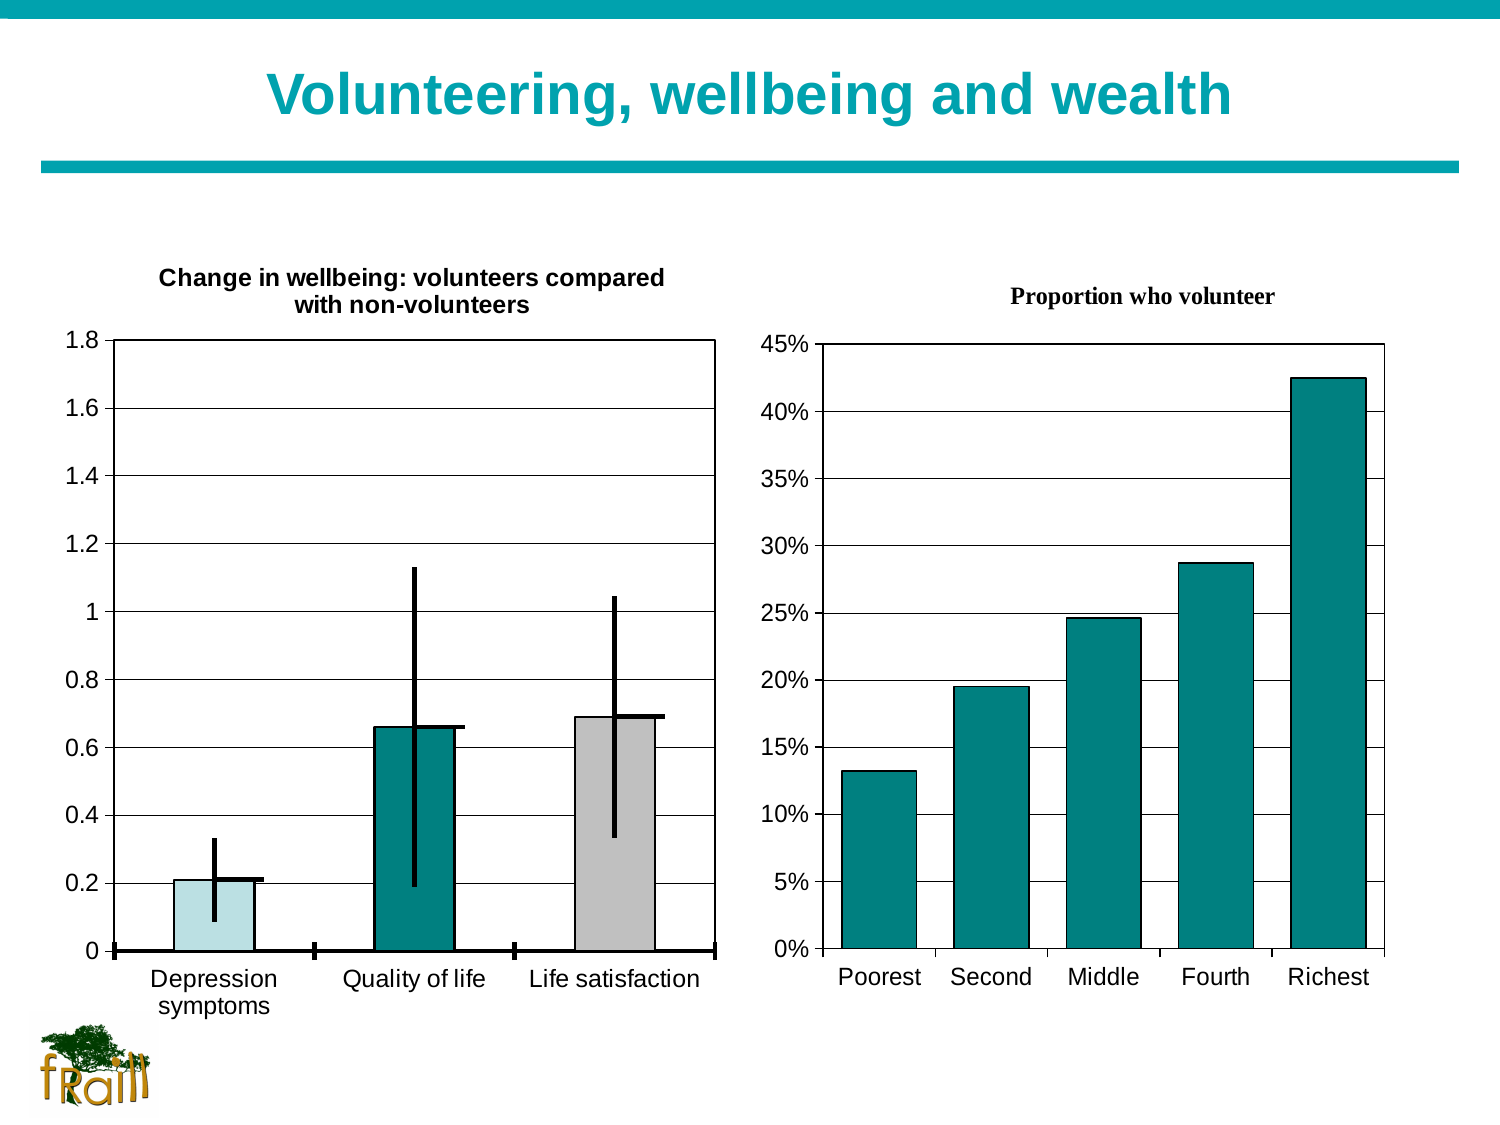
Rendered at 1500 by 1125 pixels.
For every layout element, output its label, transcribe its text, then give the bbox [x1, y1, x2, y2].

picture [29, 1011, 159, 1118]
chart [760, 234, 1454, 1042]
title Volunteering, wellbeing and wealth [0, 30, 1500, 152]
chart [51, 231, 744, 1038]
